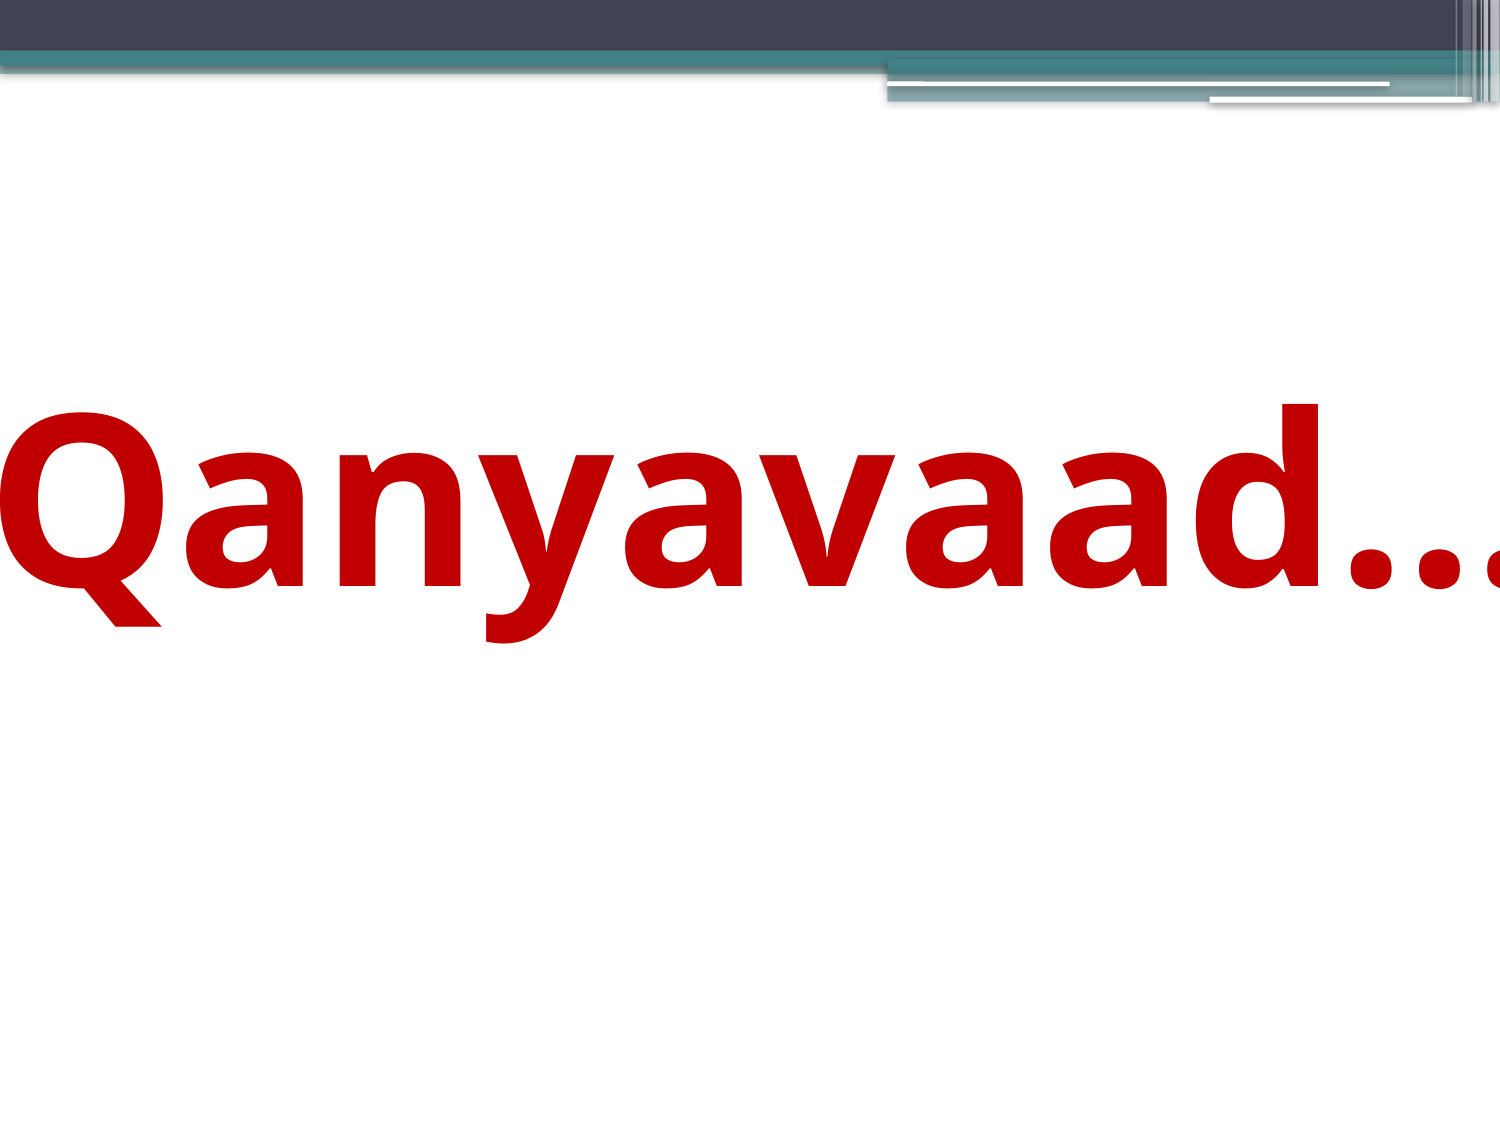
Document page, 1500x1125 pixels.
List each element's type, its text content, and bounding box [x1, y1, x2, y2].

text_box Qanyavaad… [0, 339, 1500, 643]
